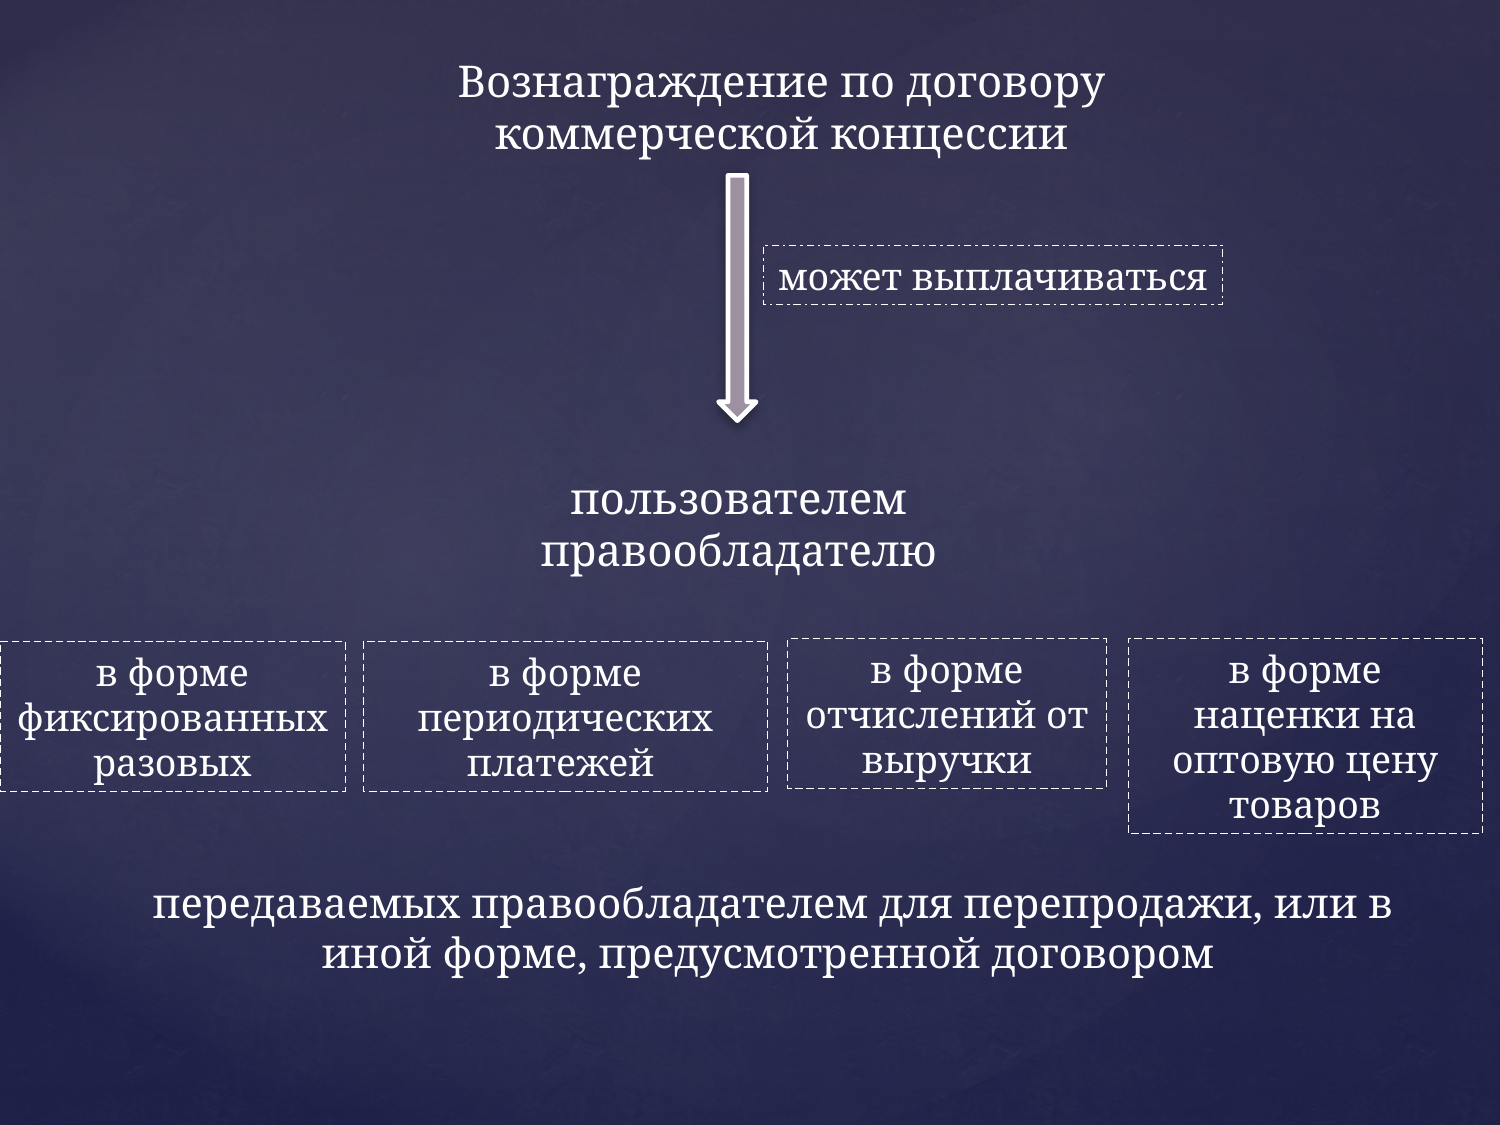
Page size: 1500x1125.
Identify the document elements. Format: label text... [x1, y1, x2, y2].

text_box [716, 173, 759, 423]
text_box Вознаграждение по договору коммерческой концессии [289, 0, 1271, 239]
text_box в форме фиксированных разовых [0, 641, 346, 792]
text_box в форме наценки на оптовую цену товаров [1128, 638, 1483, 834]
text_box в форме периодических платежей [363, 641, 768, 792]
text_box передаваемых правообладателем для перепродажи, или в иной форме, предусмотренной договором [106, 869, 1430, 1030]
text_box может выплачиваться [763, 245, 1223, 305]
list пользователем правообладателю [382, 434, 1092, 612]
text_box в форме отчислений от выручки [787, 638, 1107, 789]
